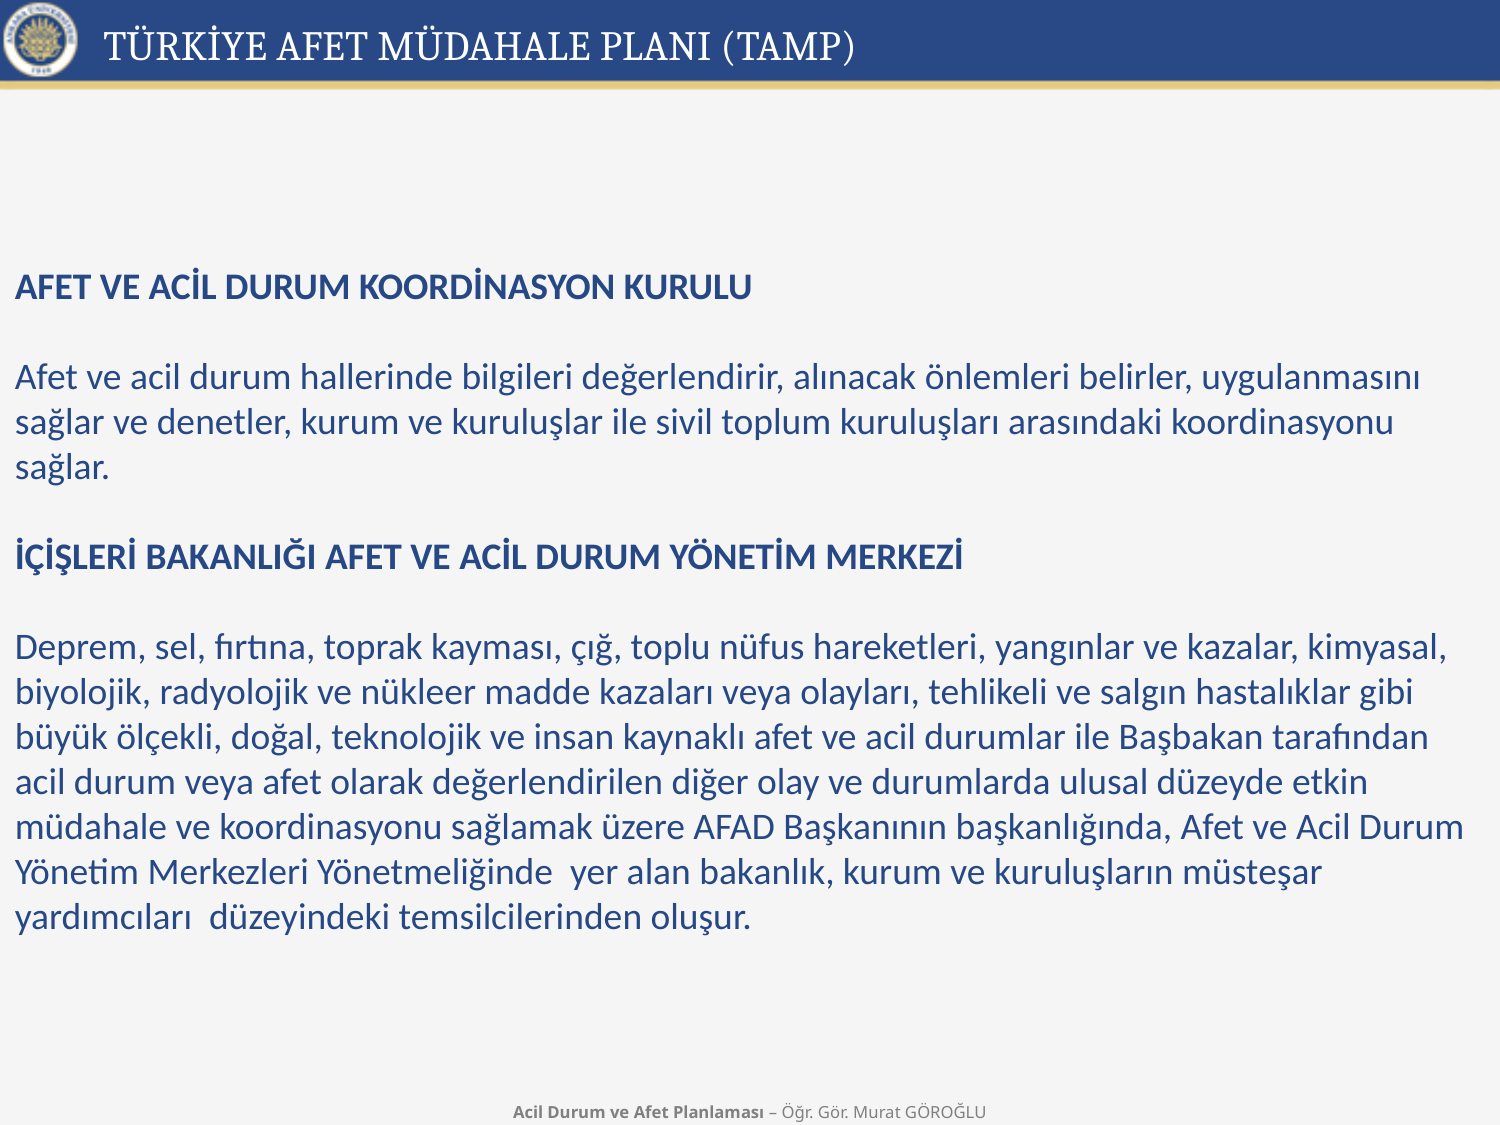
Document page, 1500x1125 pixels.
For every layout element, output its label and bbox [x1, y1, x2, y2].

list [0, 0, 1500, 1125]
